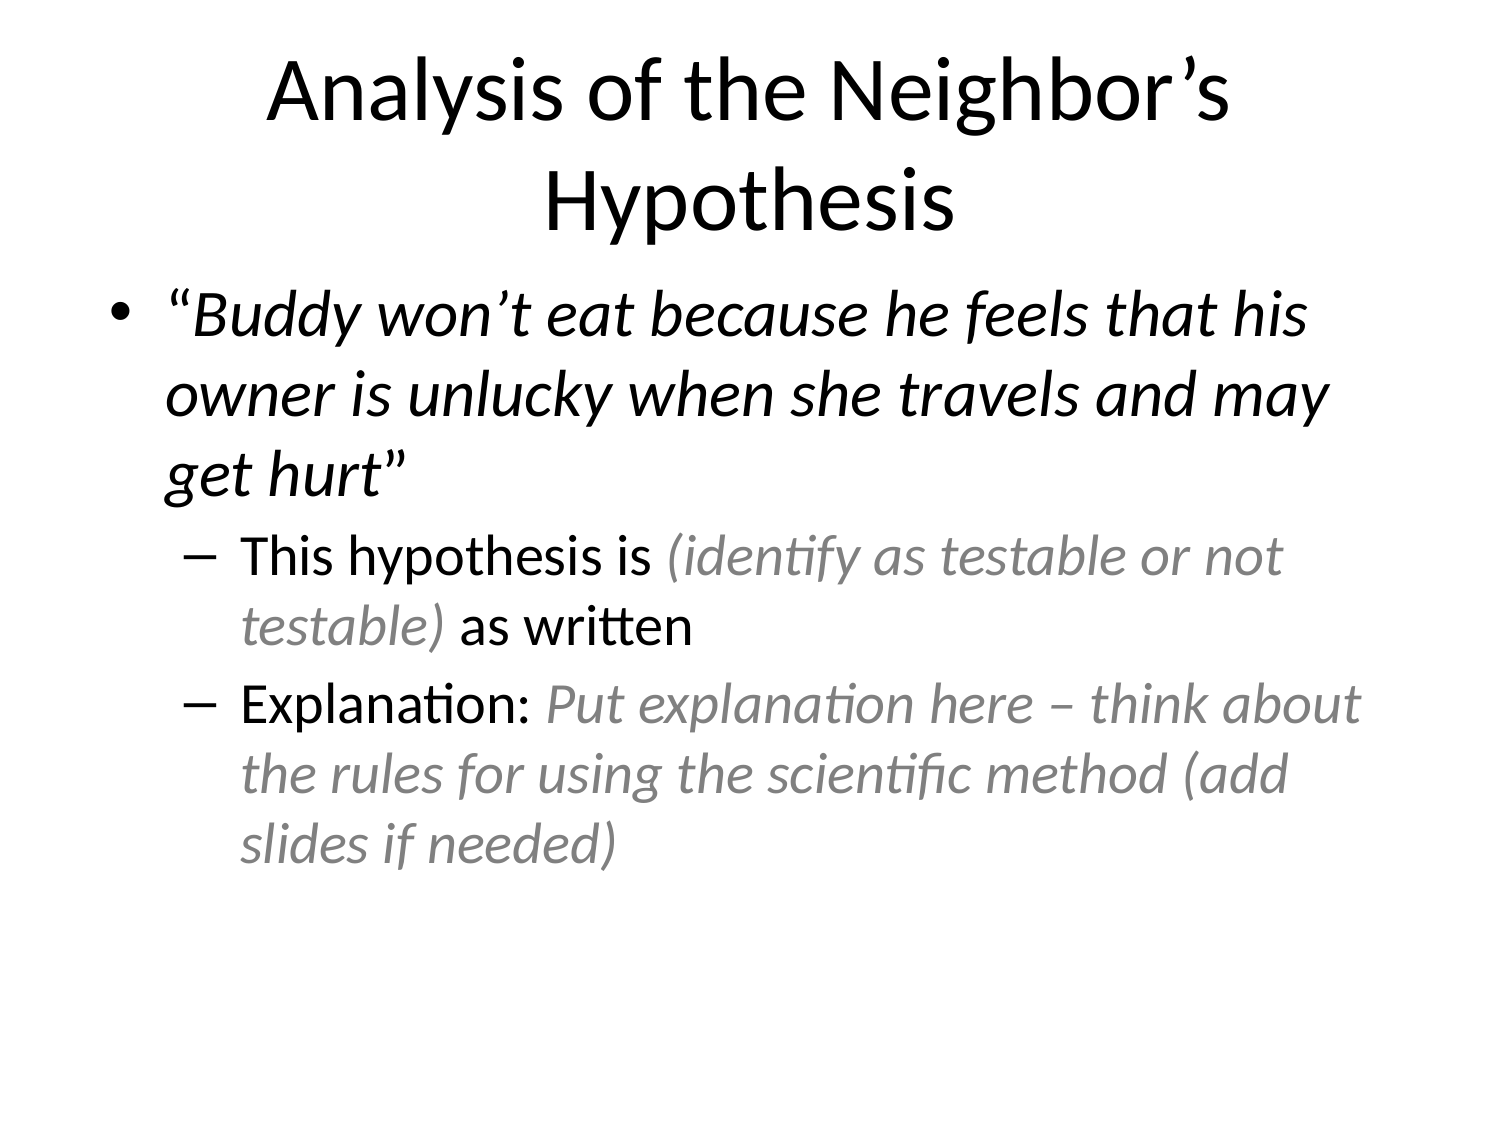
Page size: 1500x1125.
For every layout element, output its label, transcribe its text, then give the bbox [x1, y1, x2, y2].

list “Buddy won’t eat because he feels that his owner is unlucky when she travels and may get hurt” This hypothesis is (identify as testable or not testable) as written Explanation: Put explanation here – think about the rules for using the scientific method (add slides if needed) [75, 262, 1425, 1005]
title Analysis of the Neighbor’s Hypothesis [75, 45, 1425, 233]
